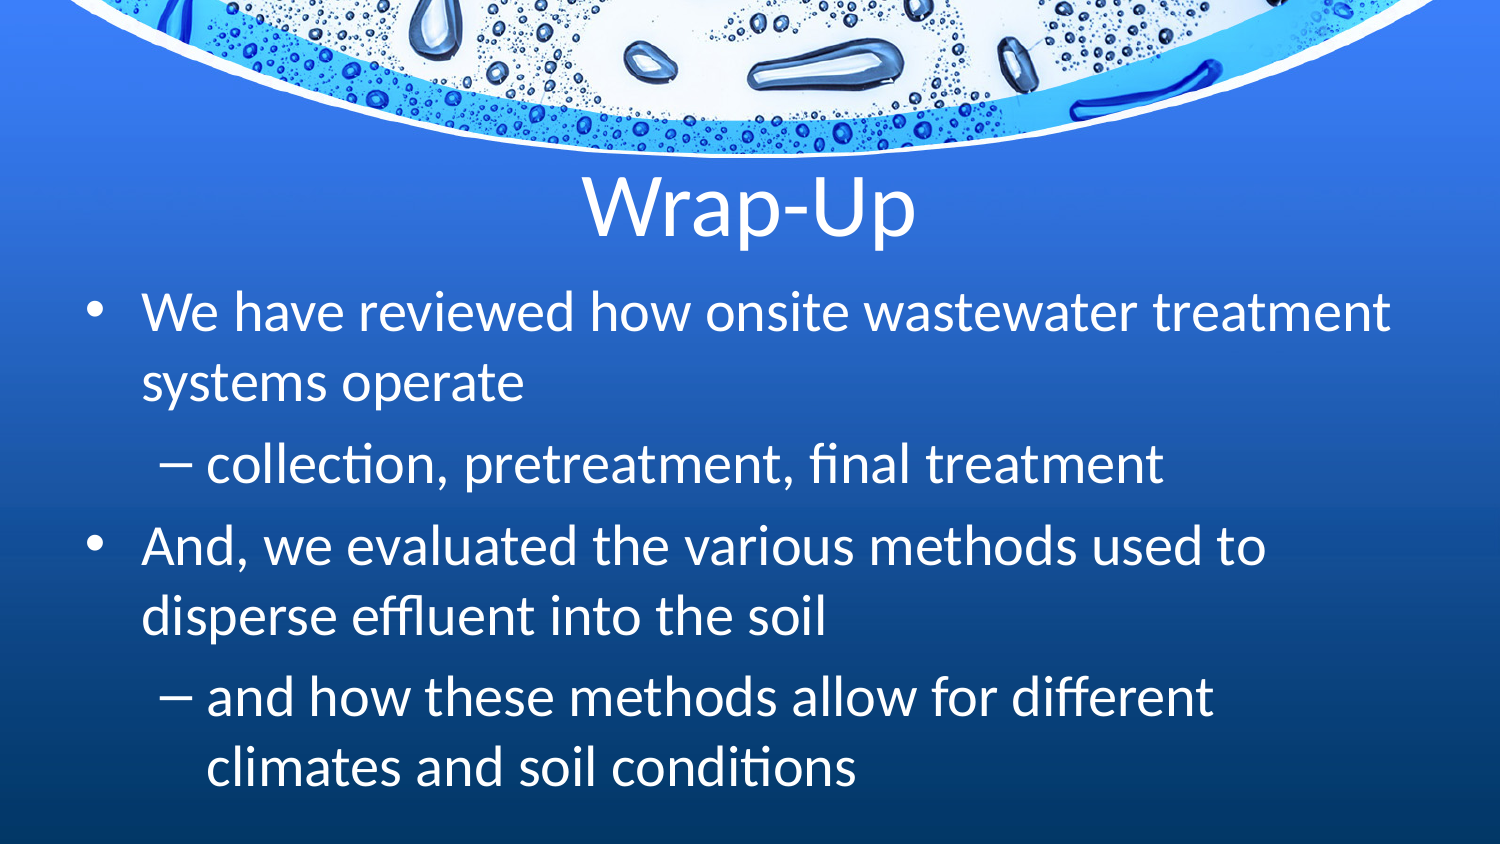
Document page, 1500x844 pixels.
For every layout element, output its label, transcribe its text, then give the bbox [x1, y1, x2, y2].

title Wrap-Up [73, 137, 1427, 263]
list We have reviewed how onsite wastewater treatment systems operate collection, pretreatment, final treatment And, we evaluated the various methods used to disperse effluent into the soil and how these methods allow for different climates and soil conditions [70, 266, 1423, 833]
picture [0, 0, 1500, 844]
